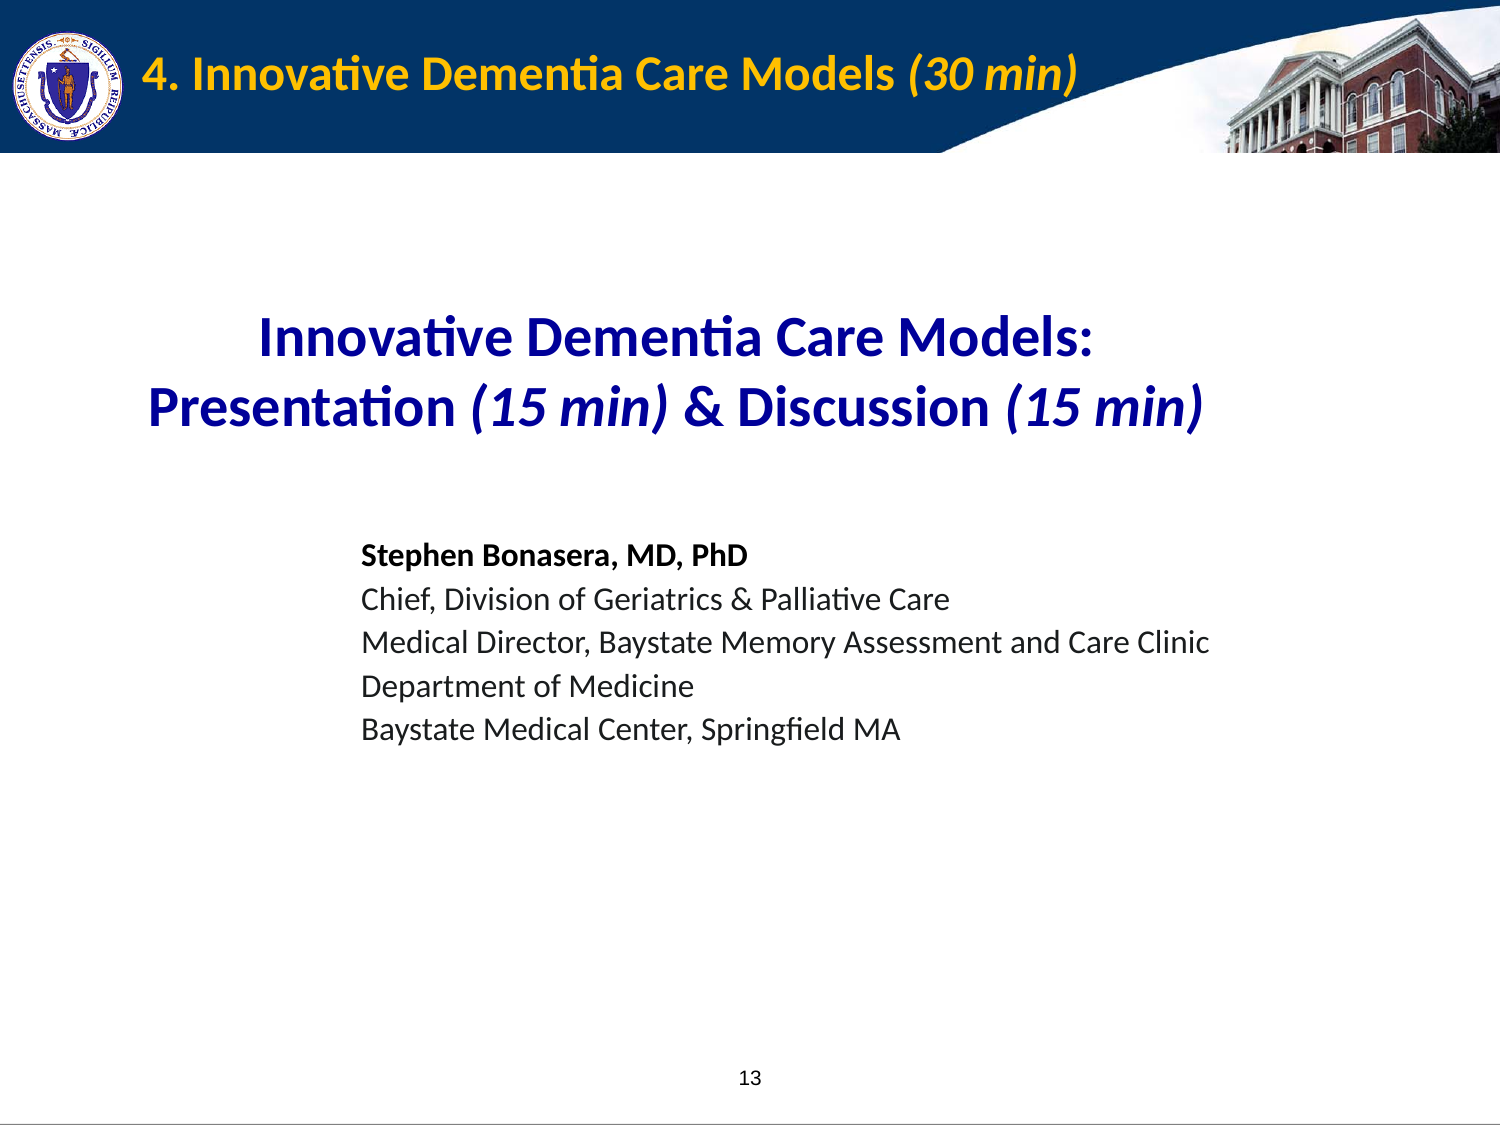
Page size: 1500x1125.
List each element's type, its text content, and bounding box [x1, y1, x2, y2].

text_box Stephen Bonasera, MD, PhD Chief, Division of Geriatrics & Palliative Care Medical Director, Baystate Memory Assessment and Care Clinic Department of Medicine Baystate Medical Center, Springfield MA [346, 522, 1370, 755]
text_box 4. Innovative Dementia Care Models (30 min) [123, 3, 1097, 138]
picture [0, 0, 1500, 153]
text_box Innovative Dementia Care Models: Presentation (15 min) & Discussion (15 min) [94, 290, 1258, 446]
